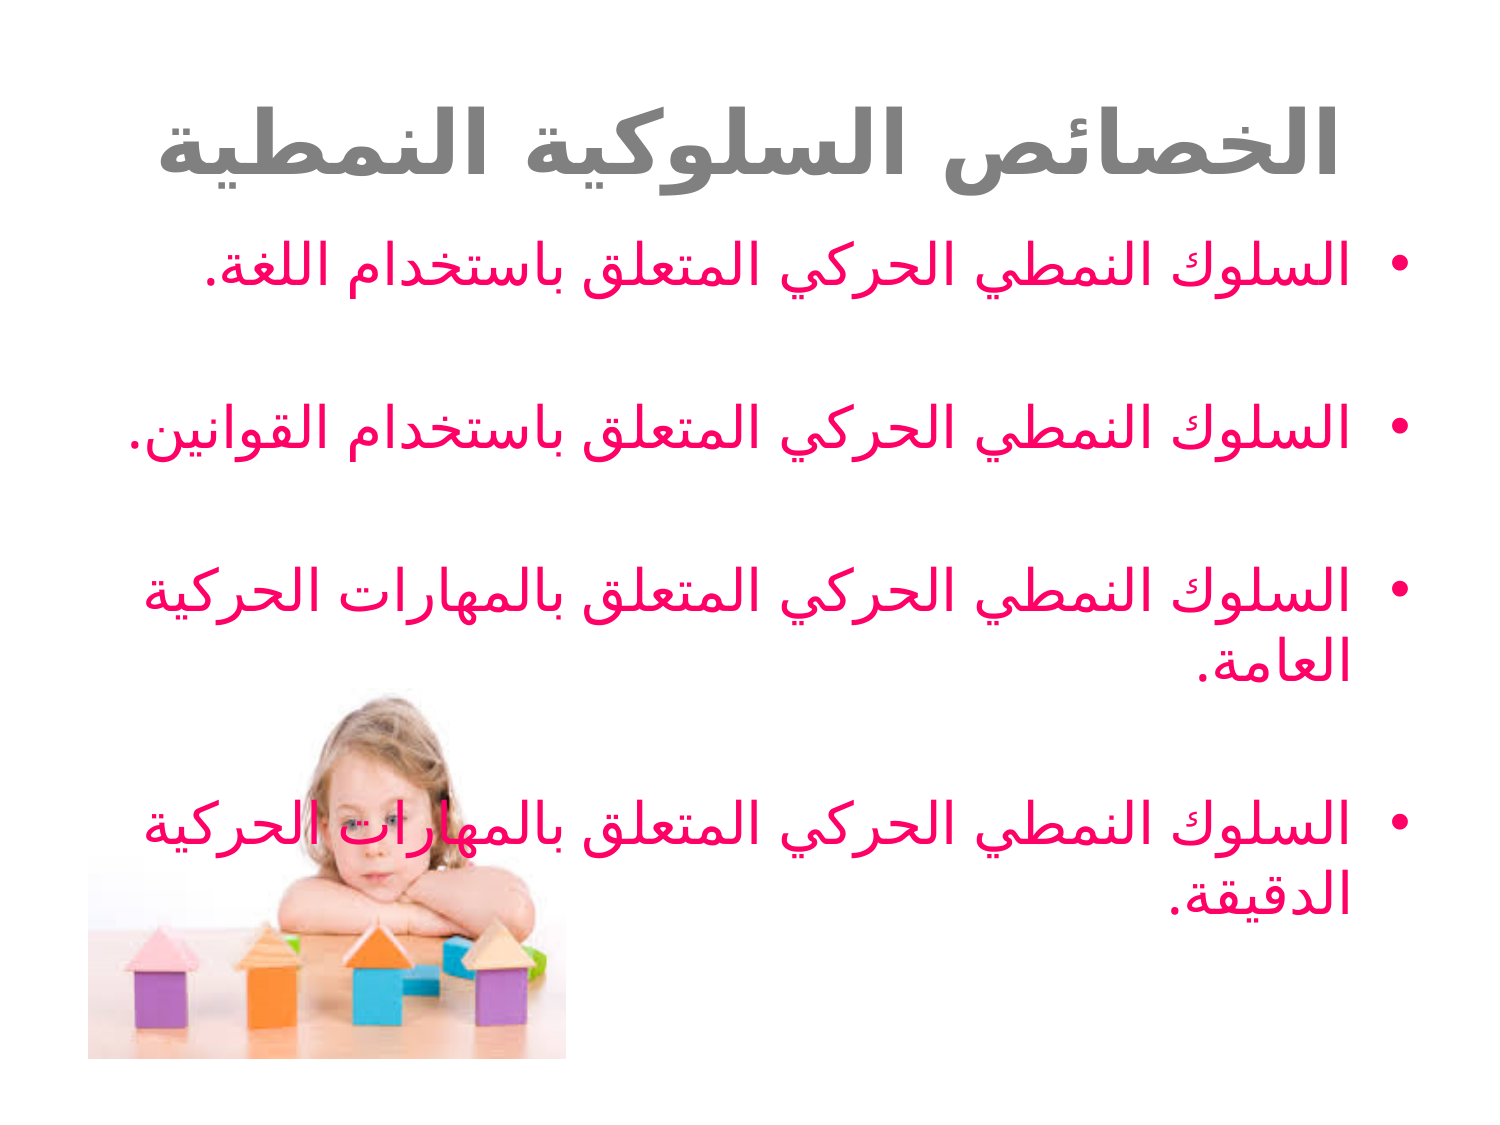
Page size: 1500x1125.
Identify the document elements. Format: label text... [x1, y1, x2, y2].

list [88, 672, 566, 1059]
title الخصائص السلوكية النمطية [75, 45, 1425, 219]
list السلوك النمطي الحركي المتعلق باستخدام اللغة. السلوك النمطي الحركي المتعلق باستخدام القوانين. السلوك النمطي الحركي المتعلق بالمهارات الحركية العامة. السلوك النمطي الحركي المتعلق بالمهارات الحركية الدقيقة. [29, 219, 1426, 1040]
